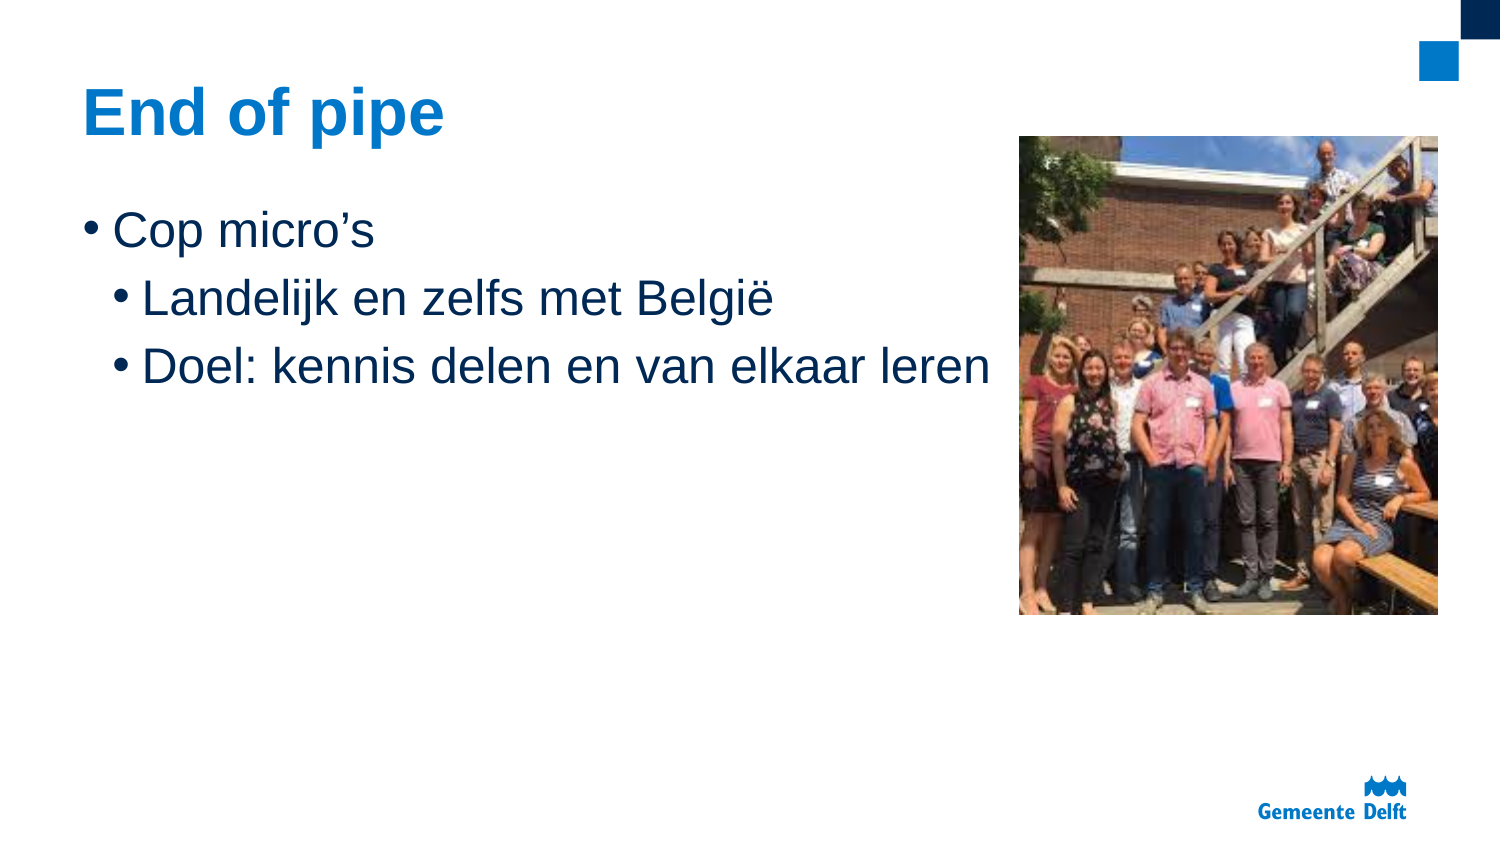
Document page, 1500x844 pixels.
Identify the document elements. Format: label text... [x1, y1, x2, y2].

picture [1417, 0, 1500, 81]
picture [1019, 136, 1438, 615]
title End of pipe [82, 41, 1406, 188]
picture [1251, 767, 1418, 827]
list Cop micro’s Landelijk en zelfs met België Doel: kennis delen en van elkaar leren [82, 188, 1406, 744]
